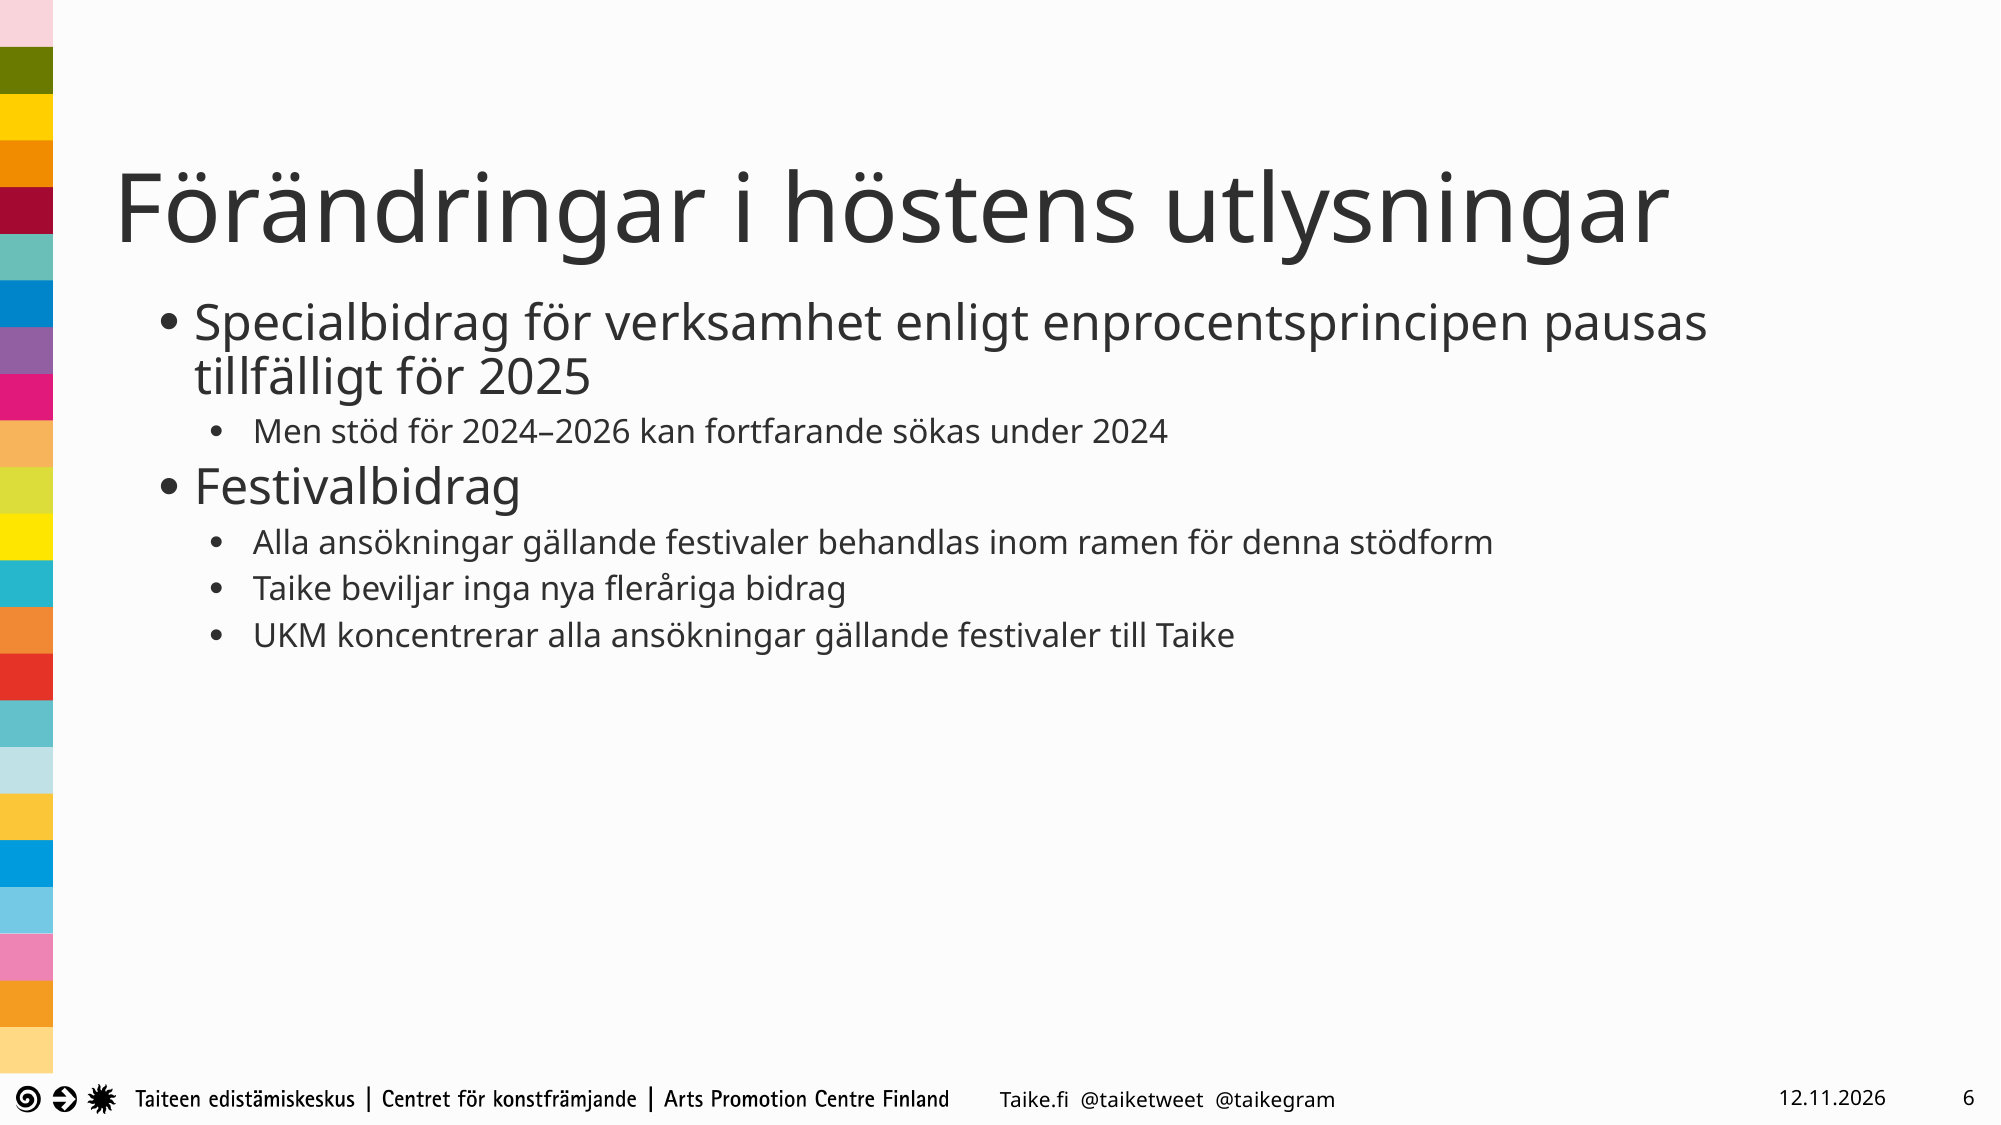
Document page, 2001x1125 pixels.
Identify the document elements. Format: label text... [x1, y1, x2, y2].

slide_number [1744, 1073, 1885, 1125]
list Specialbidrag för verksamhet enligt enprocentsprincipen pausas tillfälligt för 2025 Men stöd för 2024–2026 kan fortfarande sökas under 2024 Festivalbidrag Alla ansökningar gällande festivaler behandlas inom ramen för denna stödform Taike beviljar inga nya fleråriga bidrag UKM koncentrerar alla ansökningar gällande festivaler till Taike [114, 296, 1886, 1024]
picture [16, 1084, 948, 1114]
slide_number 6 [1885, 1073, 1975, 1125]
title Förändringar i höstens utlysningar [114, 46, 1886, 262]
